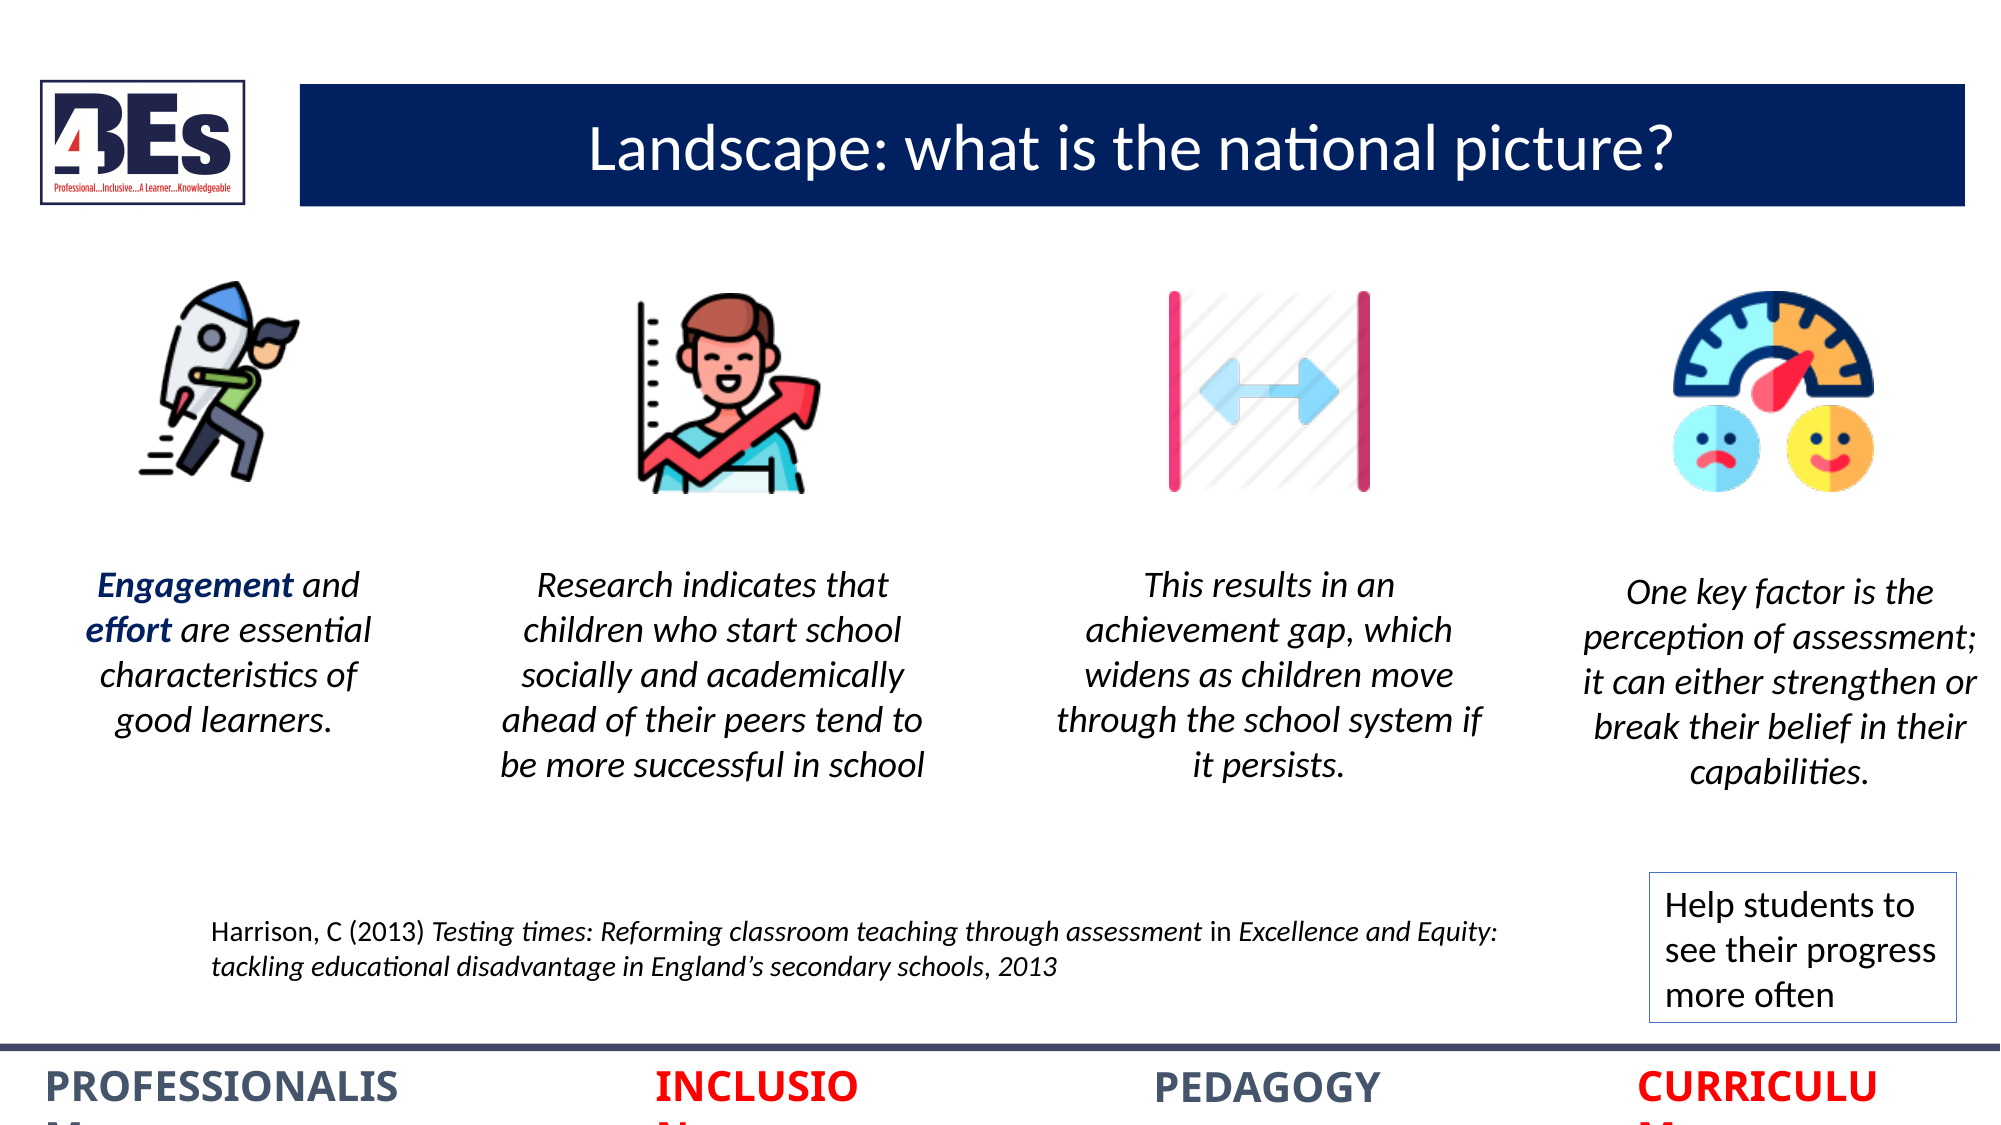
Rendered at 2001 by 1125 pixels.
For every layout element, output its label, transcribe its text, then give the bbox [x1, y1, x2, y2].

text_box This results in an achievement gap, which widens as children move through the school system if it persists. [1034, 552, 1505, 792]
text_box [0, 1043, 2000, 1052]
picture [629, 293, 830, 495]
text_box Research indicates that children who start school socially and academically ahead of their peers tend to be more successful in school [477, 552, 949, 793]
text_box CURRICULUM [1621, 1052, 1916, 1125]
text_box Landscape: what is the national picture? [299, 84, 1965, 207]
picture [1673, 291, 1874, 493]
text_box Help students to see their progress more often [1649, 872, 1957, 1023]
text_box One key factor is the perception of assessment; it can either strengthen or break their belief in their capabilities. [1560, 559, 2000, 800]
text_box Harrison, C (2013) Testing times: Reforming classroom teaching through assessment in Excellence and Equity: tackling educational disadvantage in England’s secondary schools, 2013 [196, 905, 1517, 990]
picture [29, 73, 256, 218]
picture [1169, 291, 1370, 493]
text_box INCLUSION [640, 1052, 892, 1125]
text_box Engagement and effort are essential characteristics of good learners. [65, 552, 392, 748]
picture [119, 281, 320, 482]
text_box PROFESSIONALISM [29, 1052, 428, 1125]
text_box PEDAGOGY [1138, 1052, 1407, 1118]
